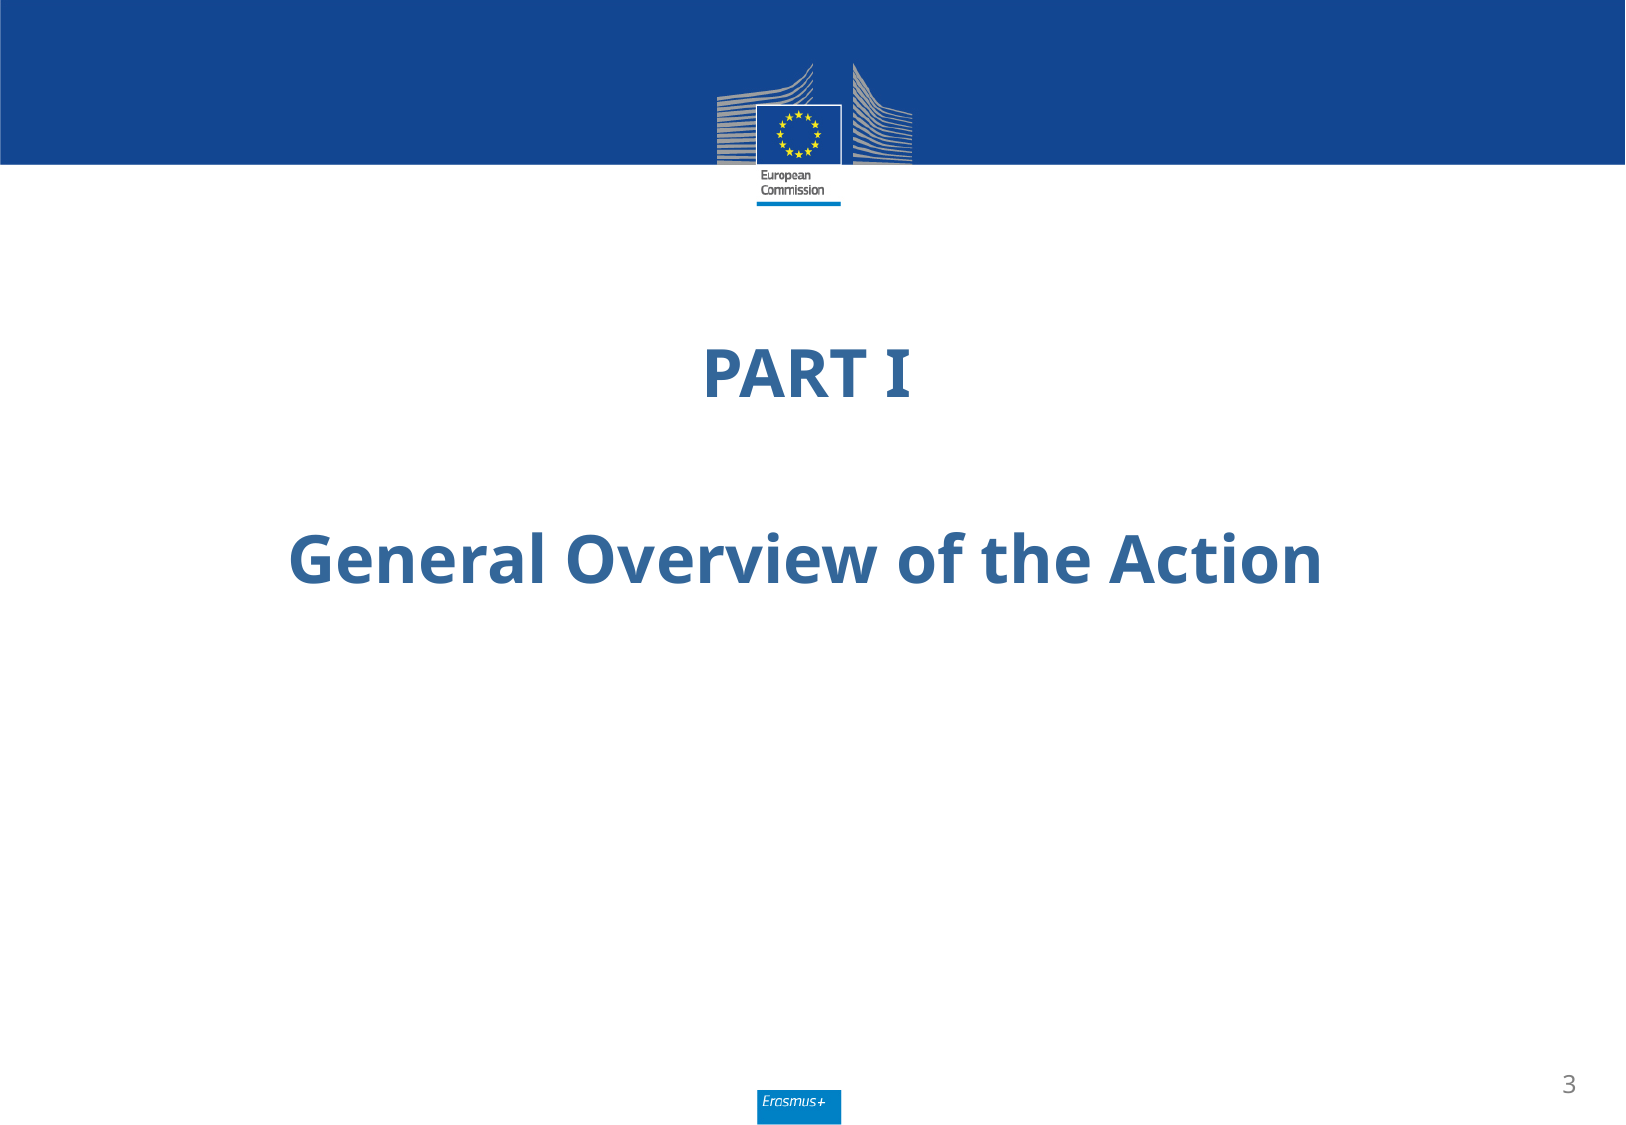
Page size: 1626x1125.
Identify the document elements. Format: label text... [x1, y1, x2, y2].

picture [0, 0, 1625, 1125]
slide_number 3 [1212, 1060, 1592, 1125]
list PART I General Overview of the Action [31, 322, 1582, 972]
